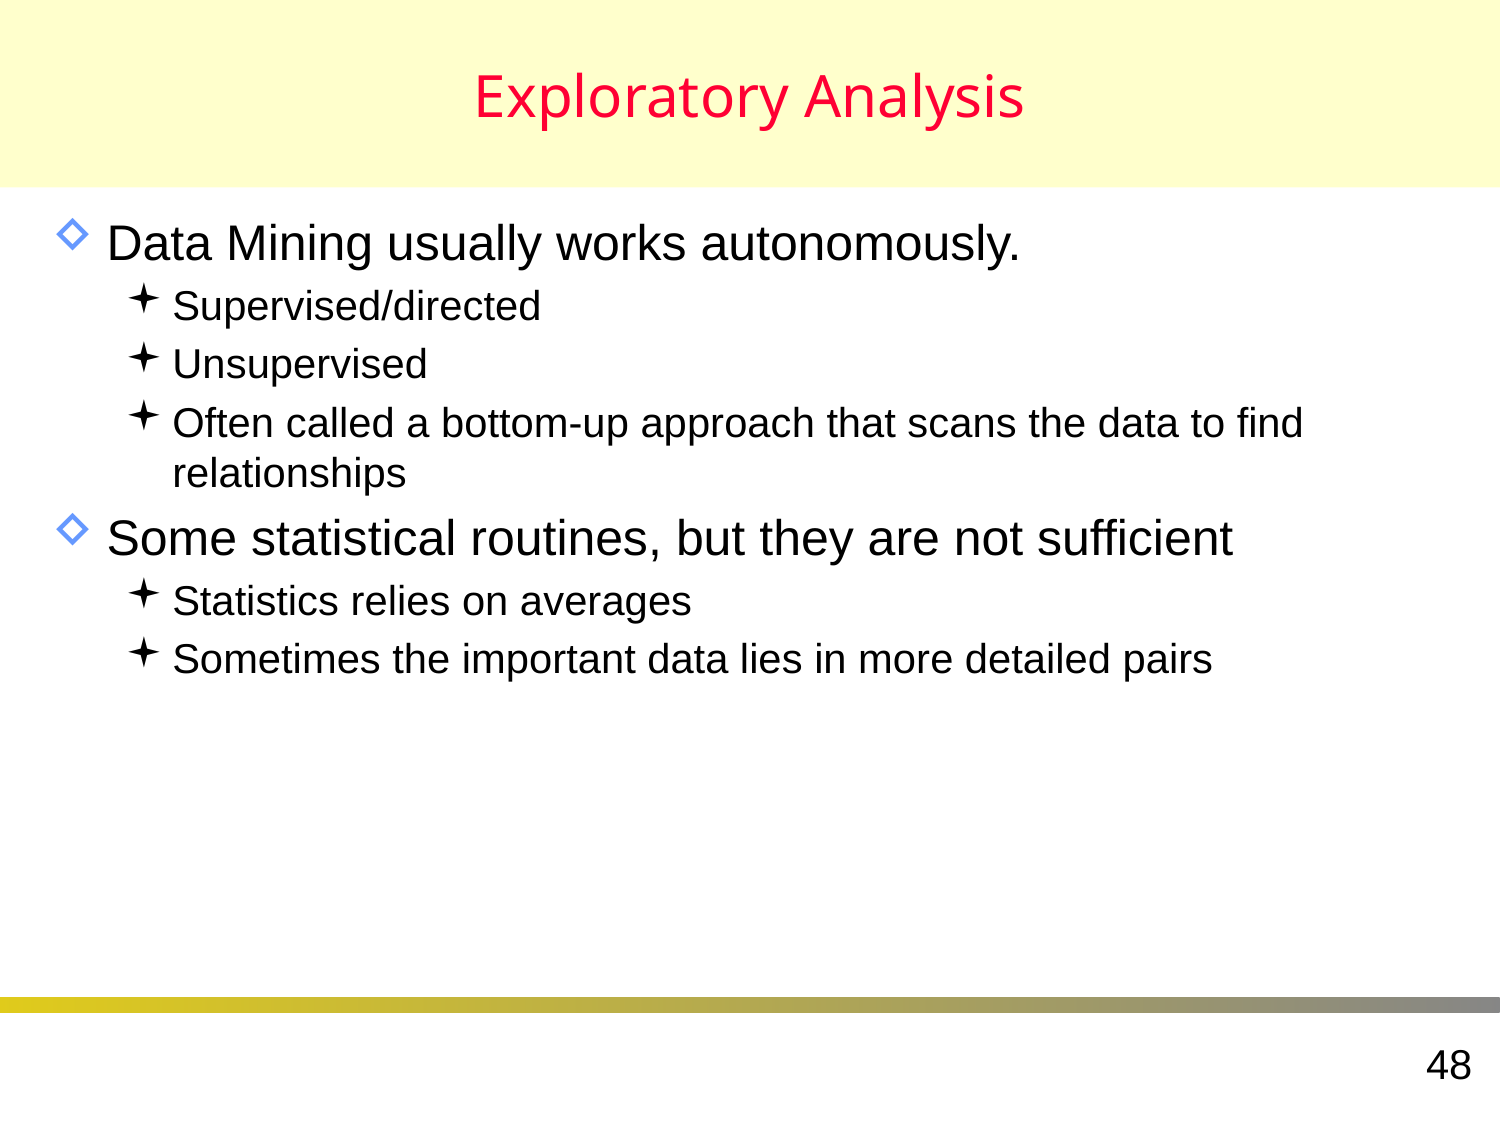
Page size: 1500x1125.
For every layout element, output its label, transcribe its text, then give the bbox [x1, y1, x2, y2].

slide_number 48 [1174, 1024, 1488, 1101]
title Exploratory Analysis [0, 0, 1500, 188]
list Data Mining usually works autonomously. Supervised/directed Unsupervised Often called a bottom-up approach that scans the data to find relationships Some statistical routines, but they are not sufficient Statistics relies on averages Sometimes the important data lies in more detailed pairs [35, 202, 1488, 988]
